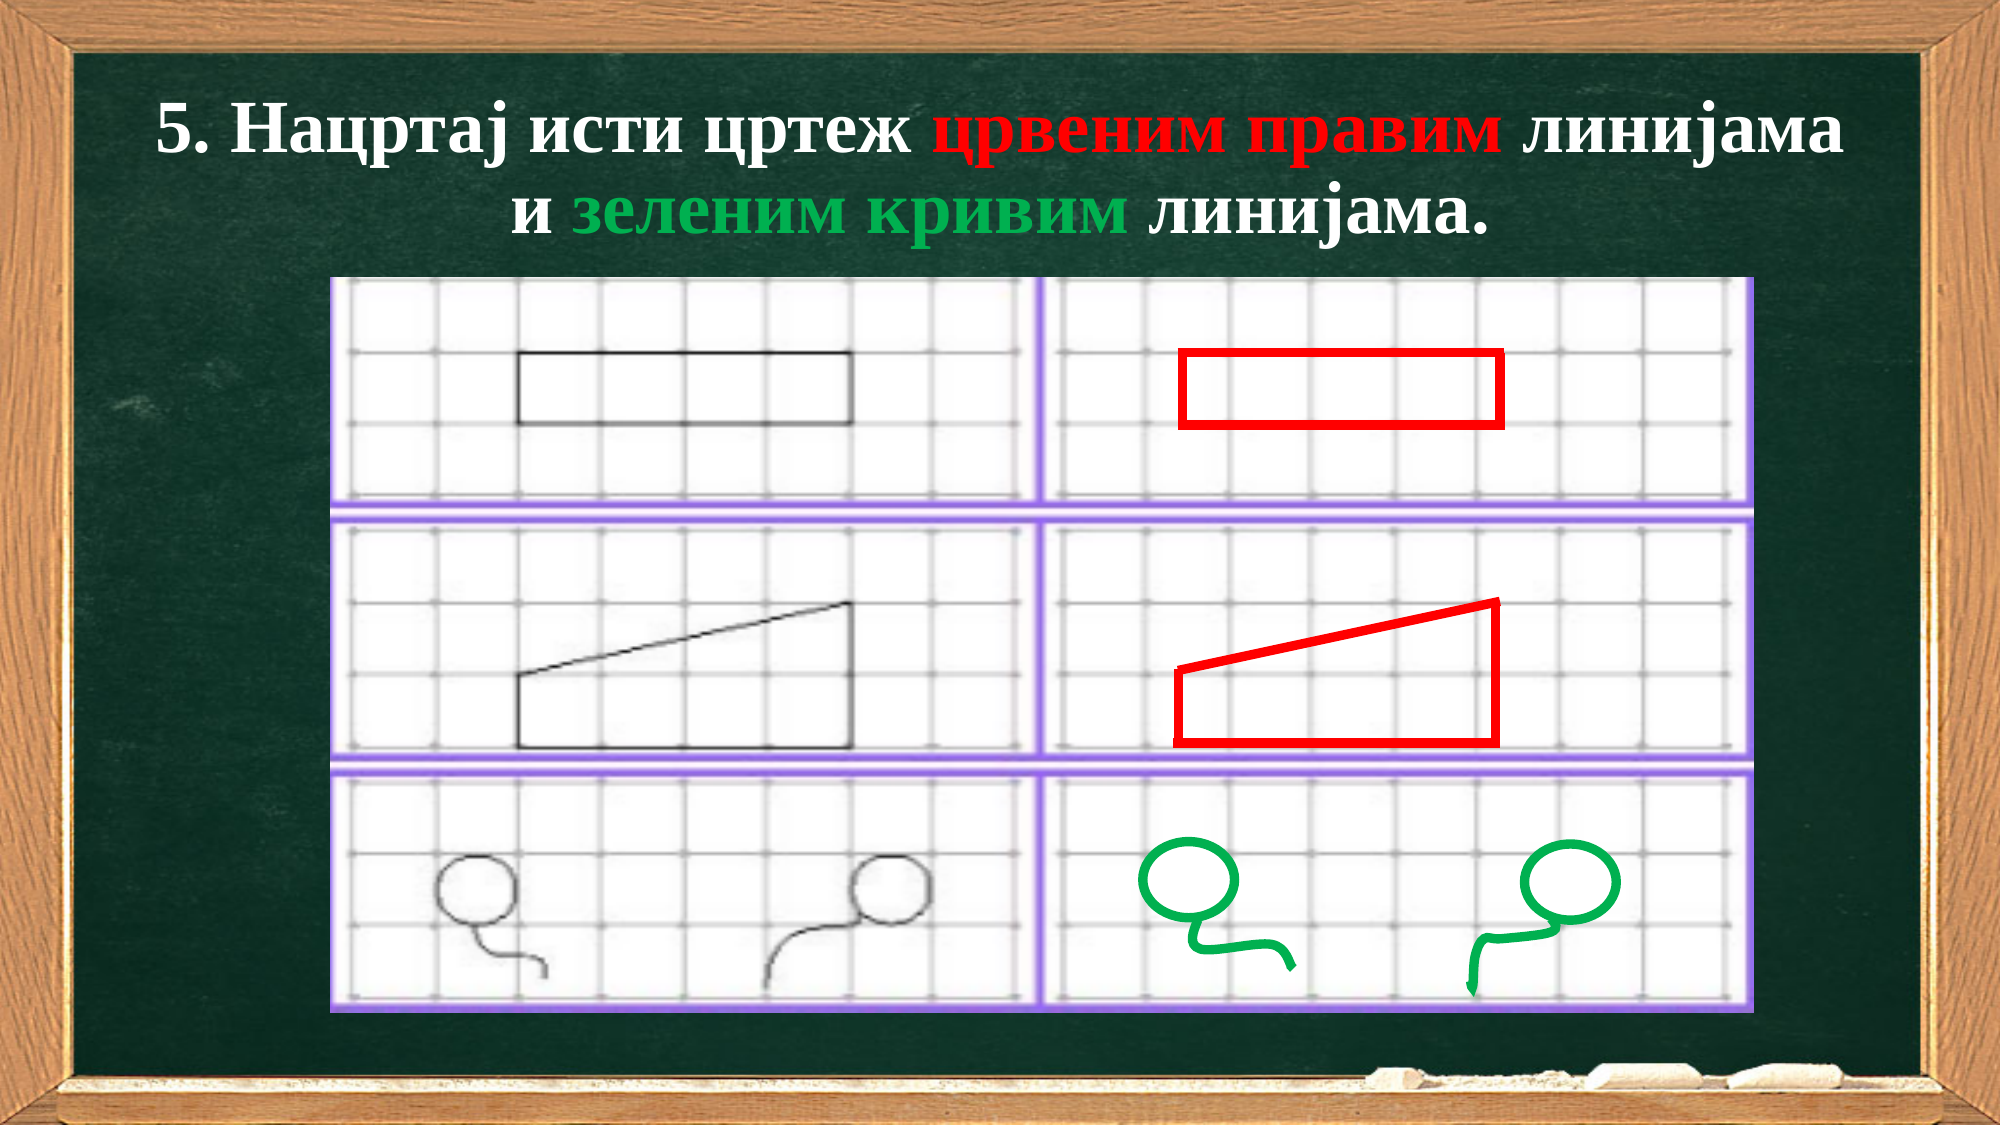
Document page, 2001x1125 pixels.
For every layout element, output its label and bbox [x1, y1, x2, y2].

picture [0, 0, 2000, 1125]
text_box [1177, 601, 1500, 671]
list [330, 277, 1754, 1013]
